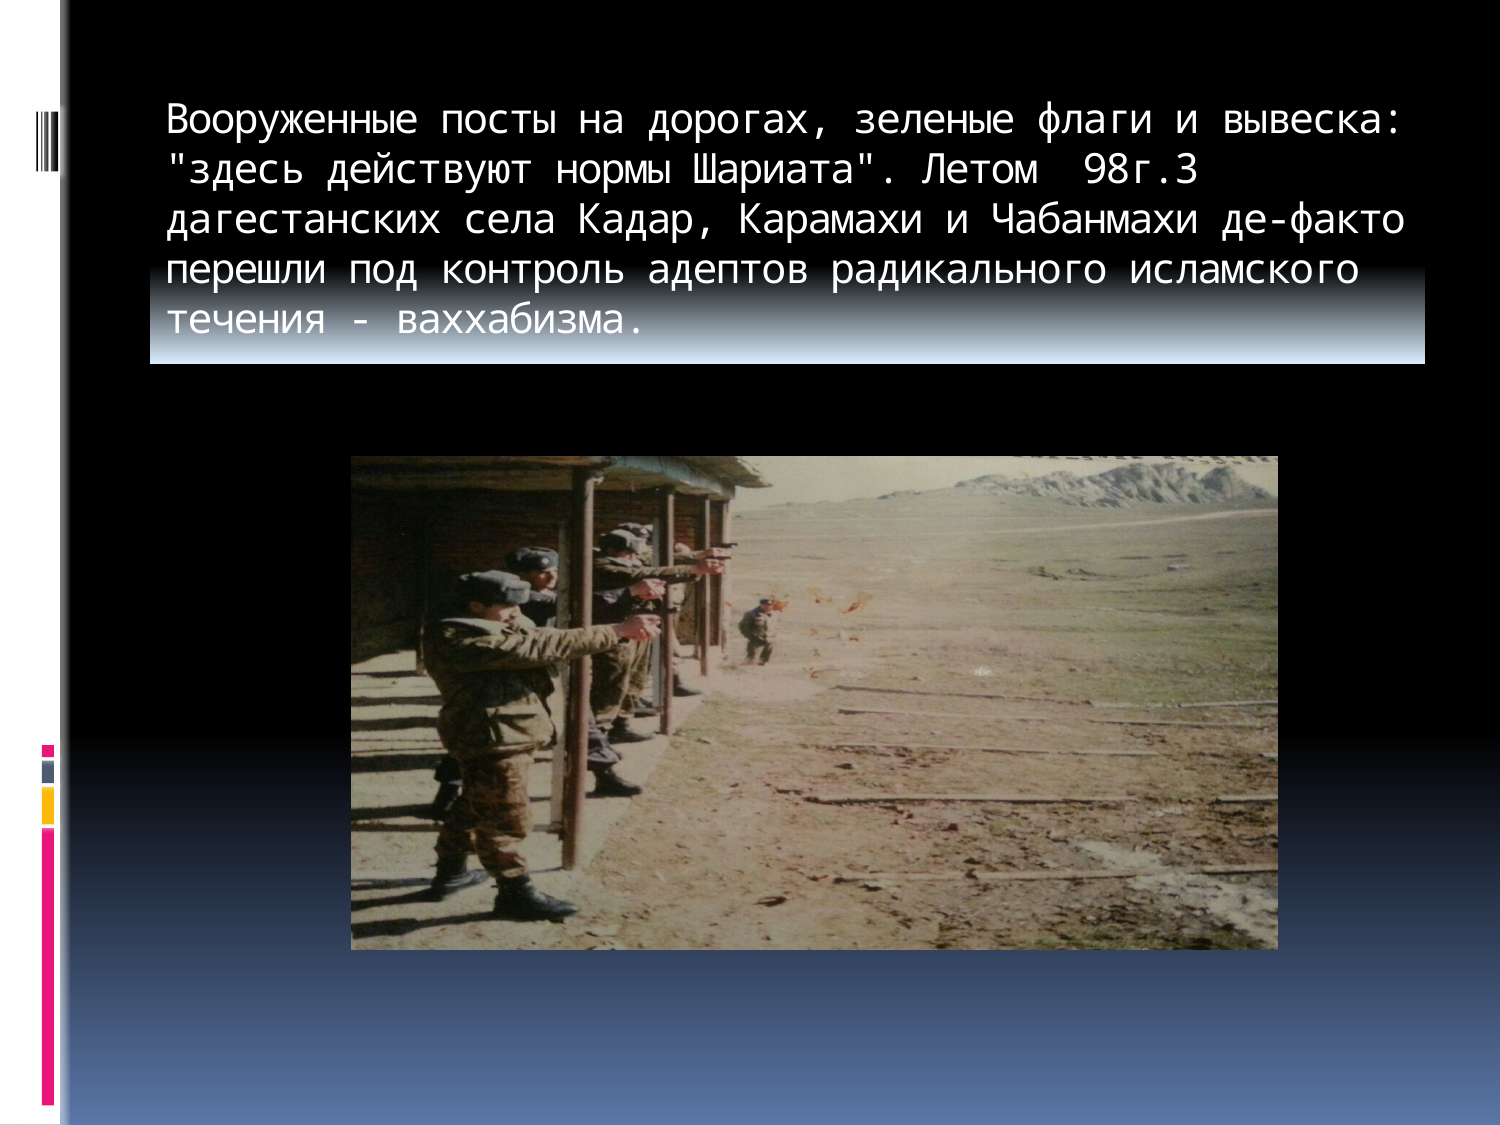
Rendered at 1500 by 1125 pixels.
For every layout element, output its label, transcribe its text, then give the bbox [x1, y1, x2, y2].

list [351, 456, 1278, 950]
title Вооруженные посты на дорогах, зеленые флаги и вывеска: "здесь действуют нормы Шариата". Летом 98г.3 дагестанских села Кадар, Карамахи и Чабанмахи де-факто перешли под контроль адептов радикального исламского течения - ваххабизма. [150, 83, 1425, 364]
